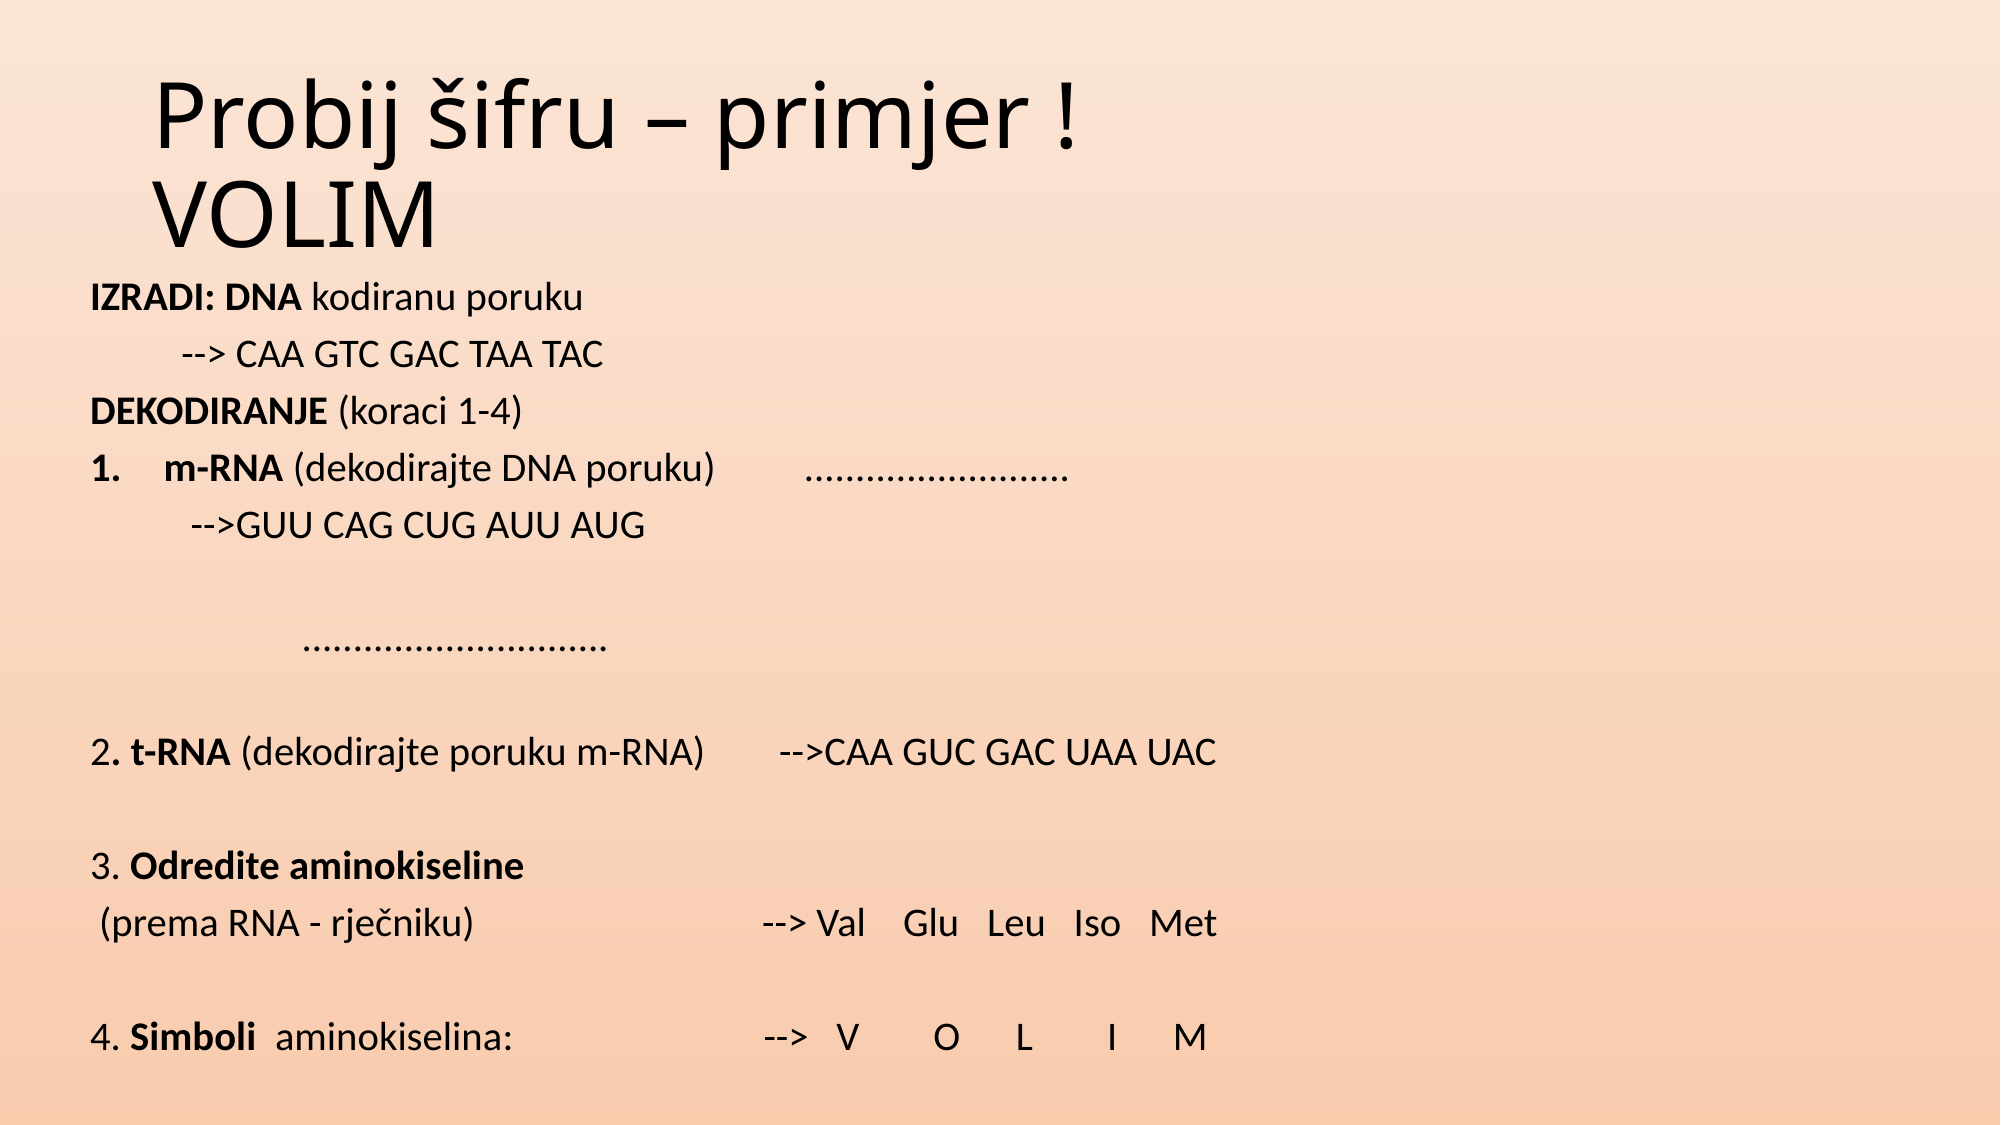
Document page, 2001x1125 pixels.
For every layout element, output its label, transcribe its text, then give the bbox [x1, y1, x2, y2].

text_box IZRADI: DNA kodiranu poruku --> CAA GTC GAC TAA TAC DEKODIRANJE (koraci 1-4) m-RNA (dekodirajte DNA poruku) .......................... -->GUU CAG CUG AUU AUG .............................. 2. t-RNA (dekodirajte poruku m-RNA) -->CAA GUC GAC UAA UAC 3. Odredite aminokiseline (prema RNA - rječniku) --> Val Glu Leu Iso Met 4. Simboli aminokiselina: --> V O L I M [74, 262, 1425, 1075]
title Probij šifru – primjer ! VOLIM [137, 59, 1863, 278]
